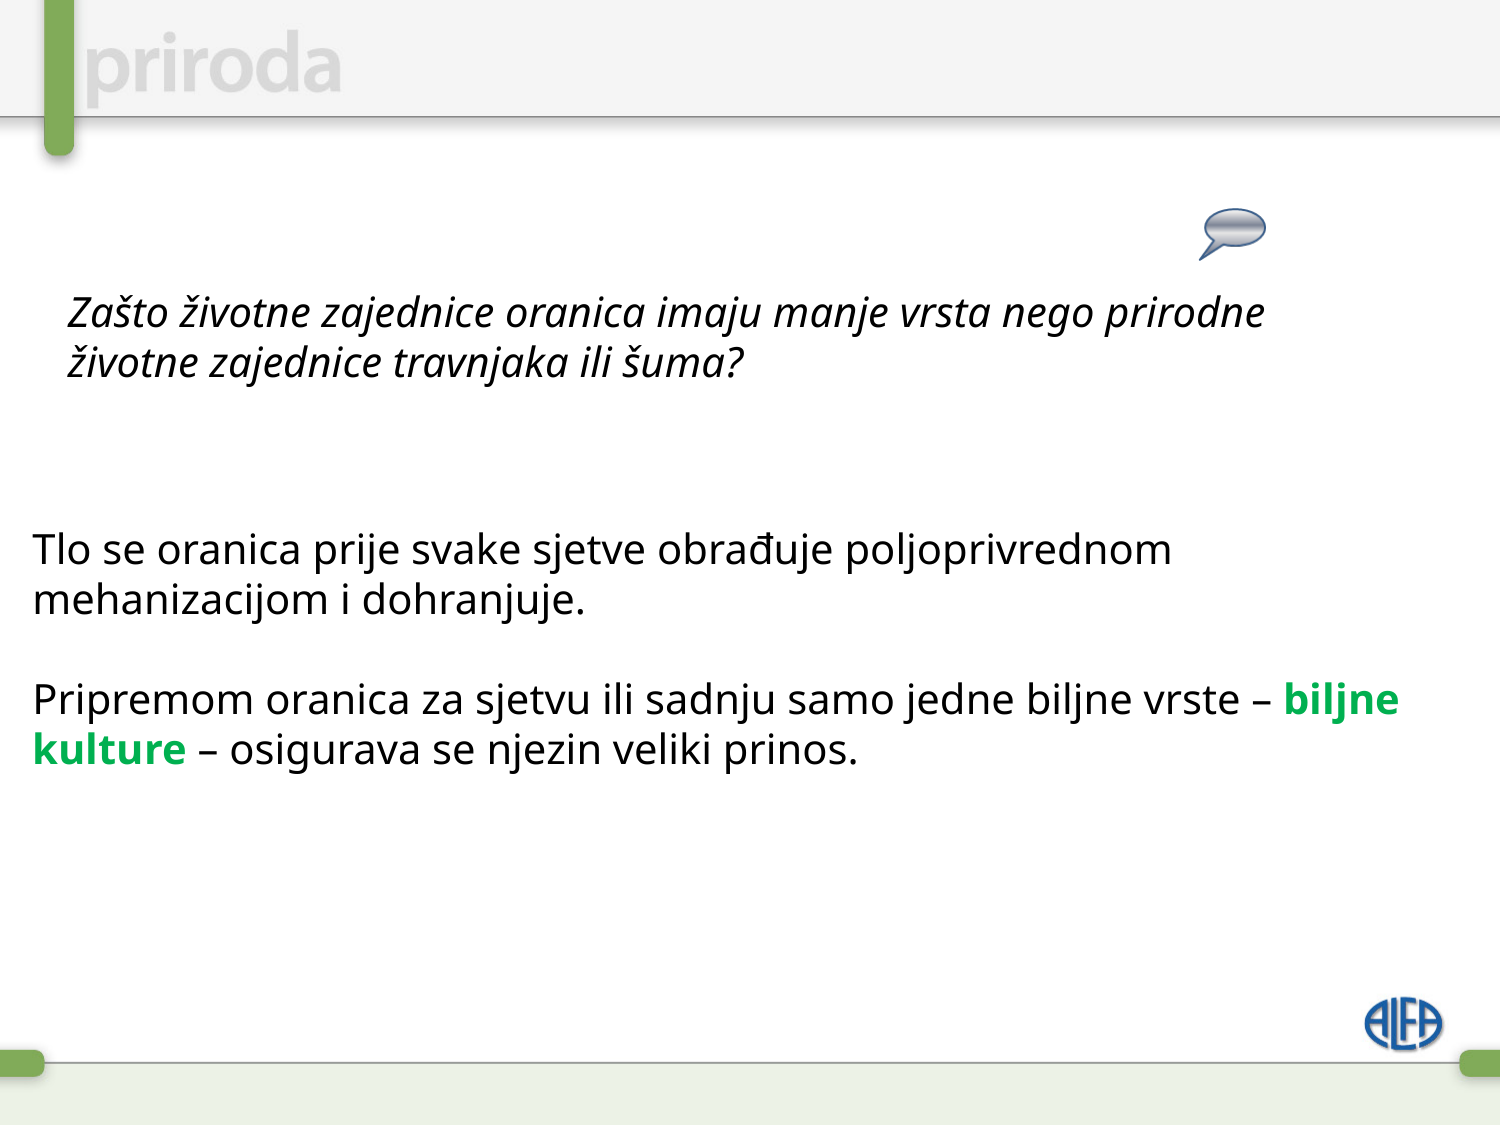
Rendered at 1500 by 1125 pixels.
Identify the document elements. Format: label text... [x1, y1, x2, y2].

picture [0, 0, 1500, 1125]
text_box Zašto životne zajednice oranica imaju manje vrsta nego prirodne životne zajednice travnjaka ili šuma? [53, 278, 1412, 394]
text_box Tlo se oranica prije svake sjetve obrađuje poljoprivrednom mehanizacijom i dohranjuje. Pripremom oranica za sjetvu ili sadnju samo jedne biljne vrste – biljne kulture – osigurava se njezin veliki prinos. [17, 515, 1471, 781]
